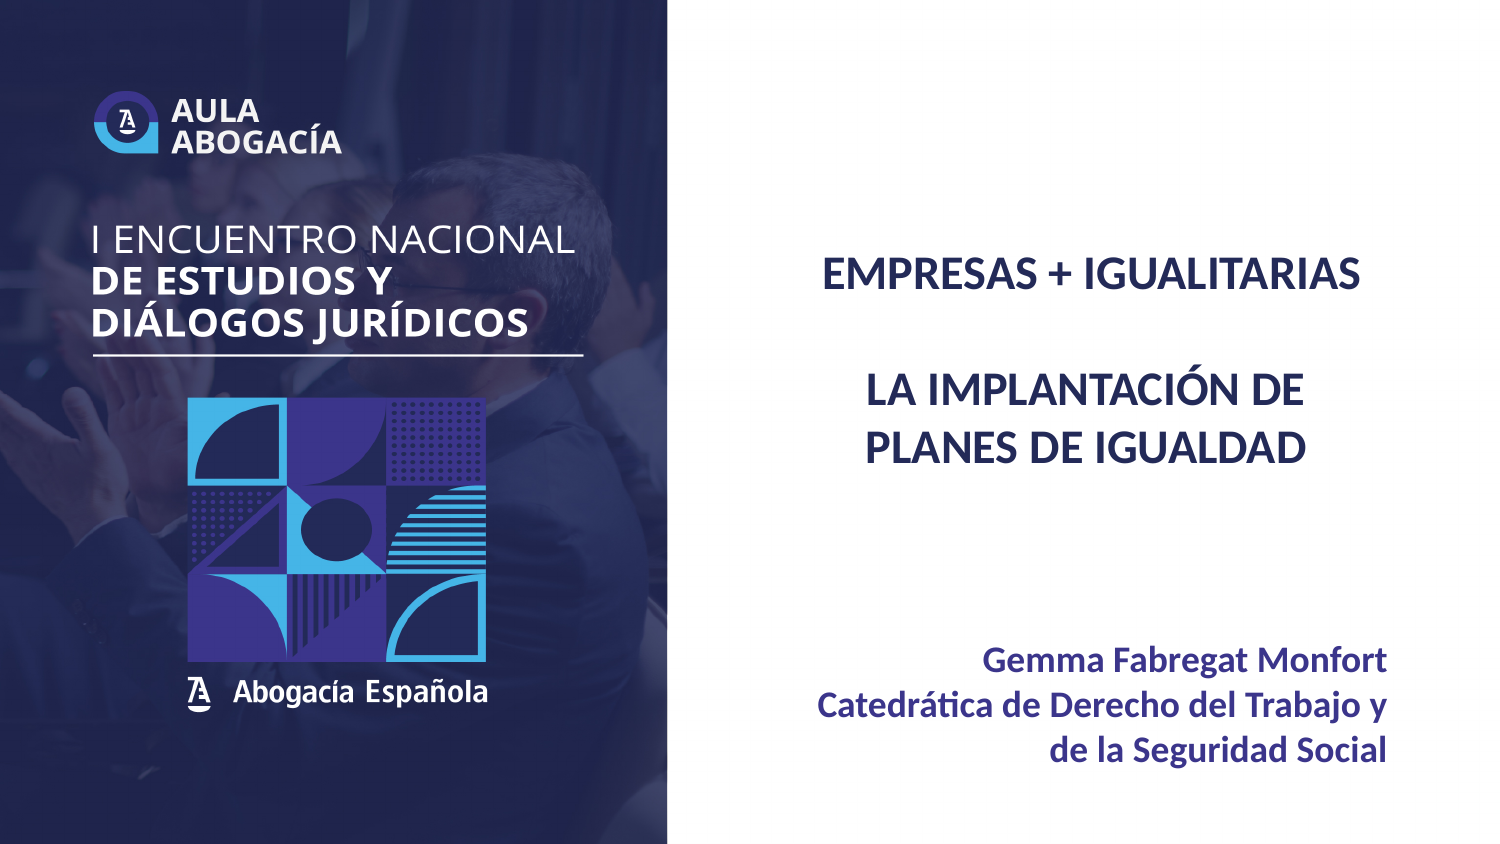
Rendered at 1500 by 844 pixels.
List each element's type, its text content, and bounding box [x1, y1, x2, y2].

title EMPRESAS + IGUALITARIAS LA IMPLANTACIÓN DE PLANES DE IGUALDAD [710, 233, 1474, 540]
subtitle Gemma Fabregat Monfort Catedrática de Derecho del Trabajo y de la Seguridad Social [790, 627, 1403, 710]
picture [0, 0, 1500, 844]
